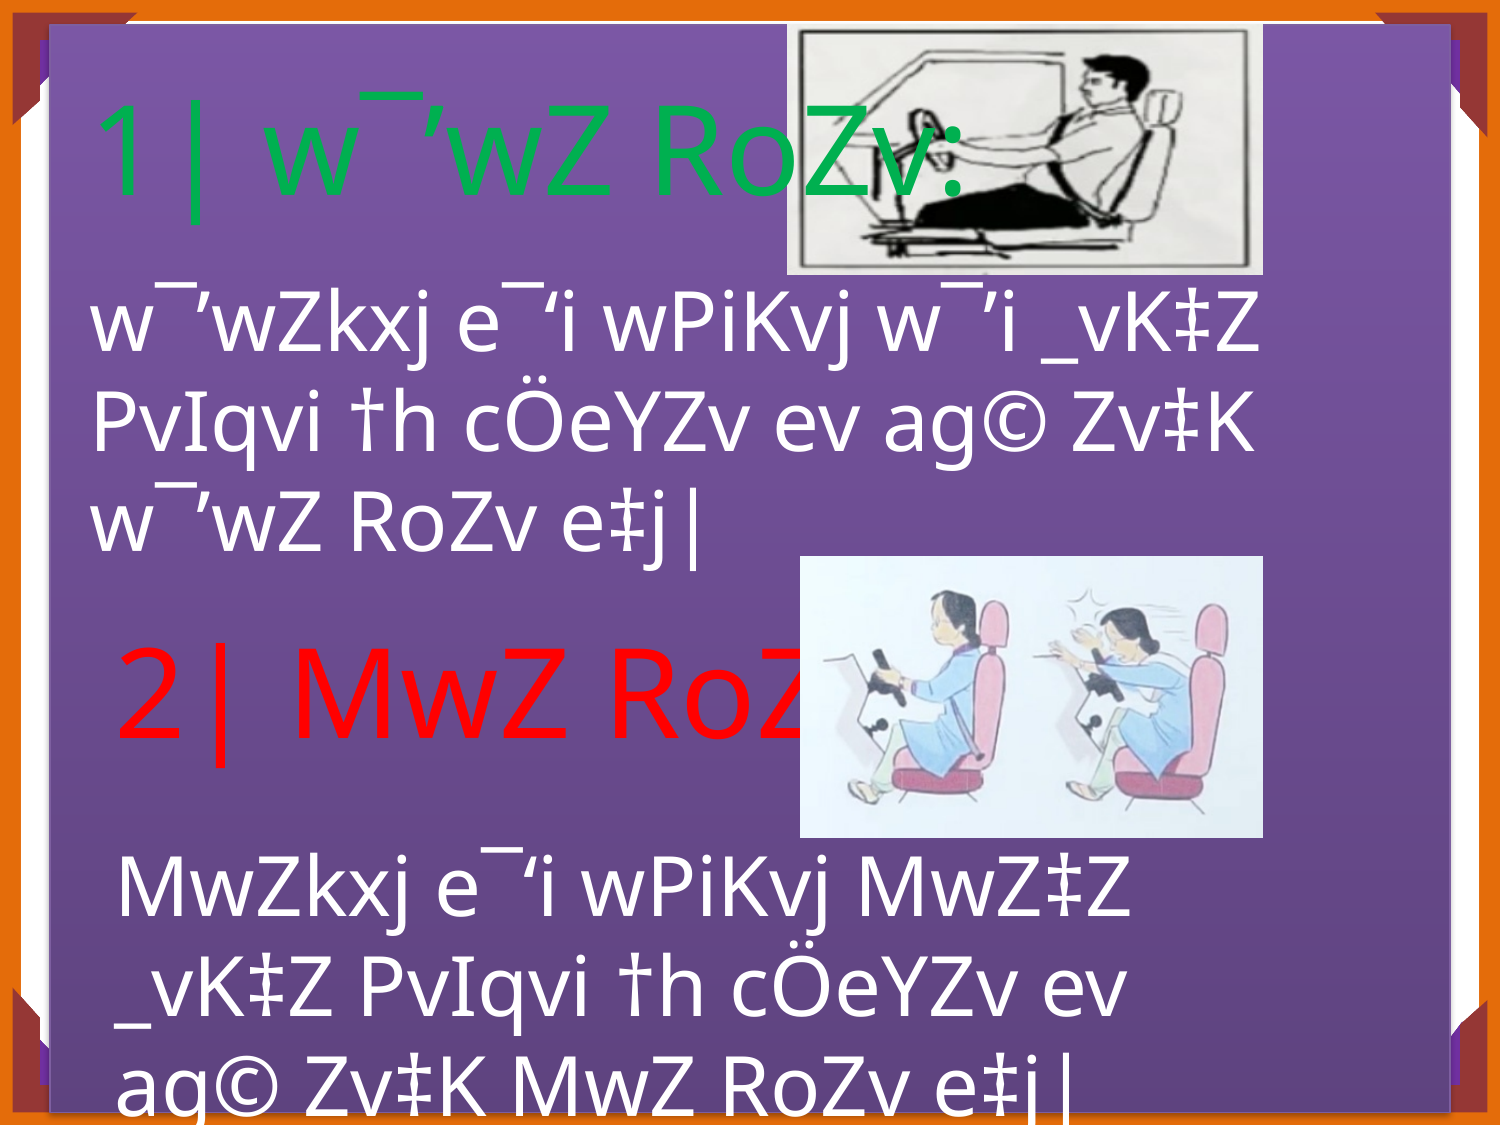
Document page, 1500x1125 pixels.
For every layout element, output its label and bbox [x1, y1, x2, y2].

picture [787, 24, 1263, 276]
text_box [0, 0, 1500, 1125]
picture [799, 556, 1263, 838]
